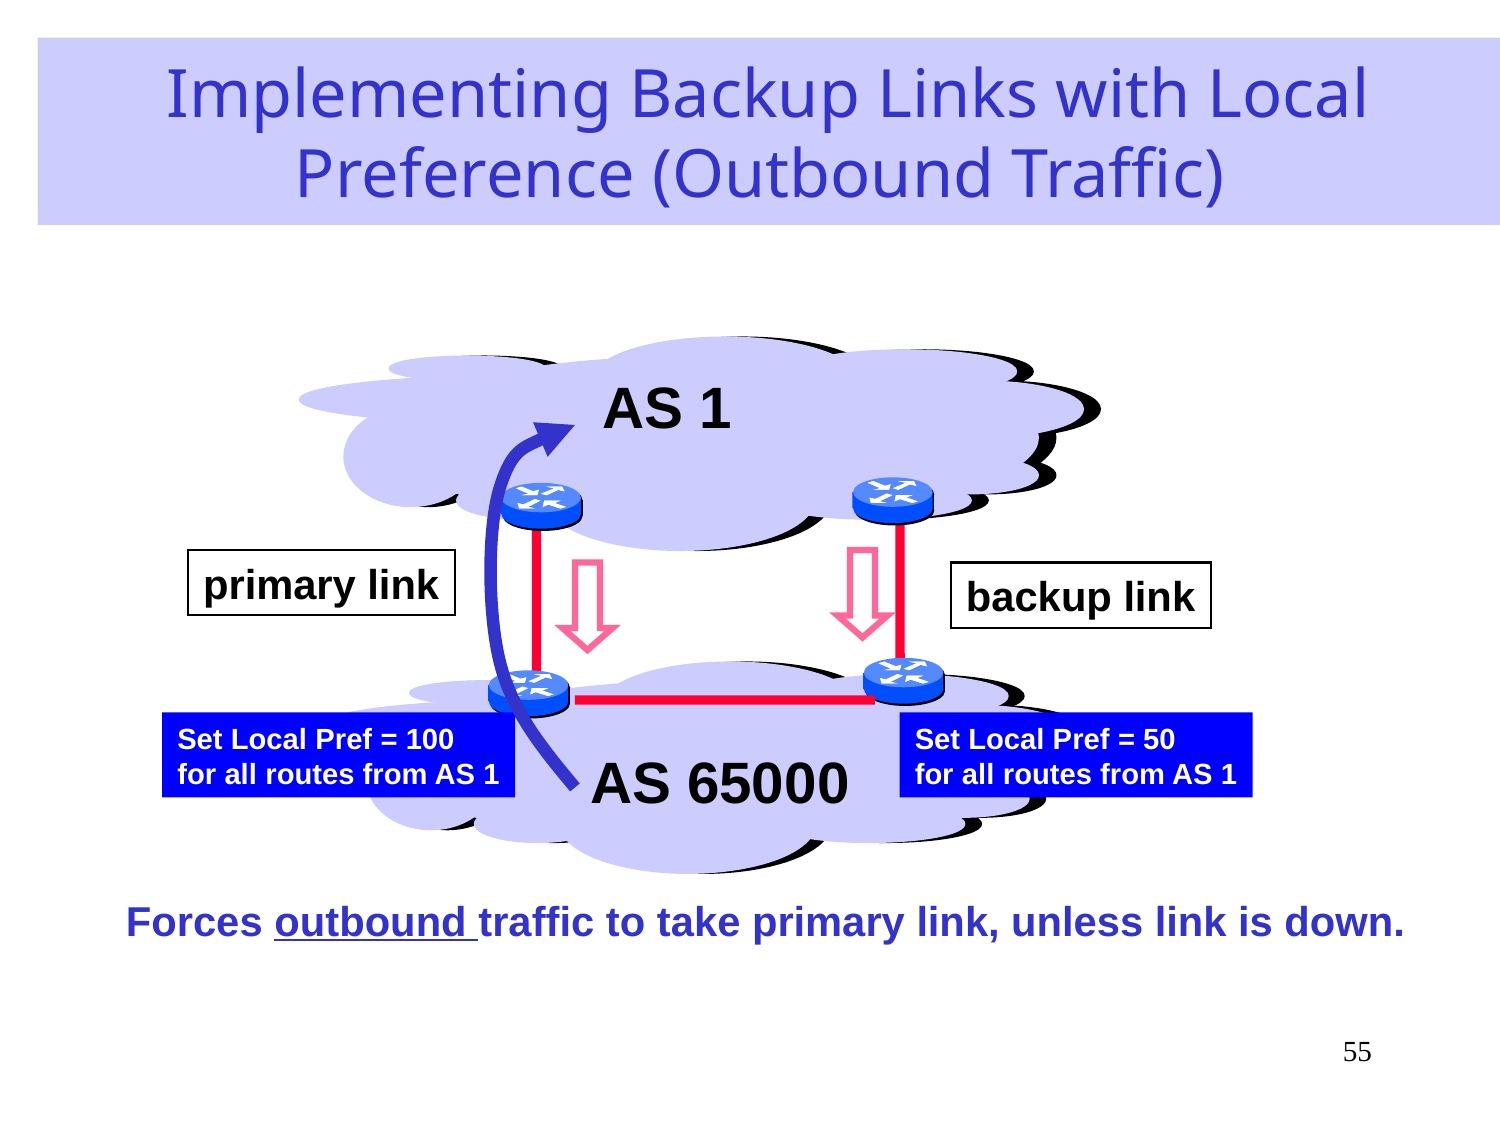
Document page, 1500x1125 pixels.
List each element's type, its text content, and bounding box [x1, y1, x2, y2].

picture [860, 655, 951, 712]
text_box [299, 337, 1101, 551]
picture [497, 480, 589, 537]
text_box [490, 558, 575, 660]
slide_number 55 [1074, 1025, 1388, 1100]
picture [485, 667, 576, 725]
text_box [575, 562, 613, 650]
text_box primary link [188, 549, 455, 616]
text_box [837, 558, 888, 638]
text_box Forces outbound traffic to take primary link, unless link is down. [110, 887, 1421, 953]
text_box Set Local Pref = 50 for all routes from AS 1 [1091, 712, 1253, 798]
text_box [324, 662, 1088, 874]
picture [849, 474, 941, 532]
text_box backup link [950, 562, 1211, 628]
title Implementing Backup Links with Local Preference (Outbound Traffic) [37, 37, 1500, 225]
text_box Set Local Pref = 100 for all routes from AS 1 [162, 712, 319, 798]
